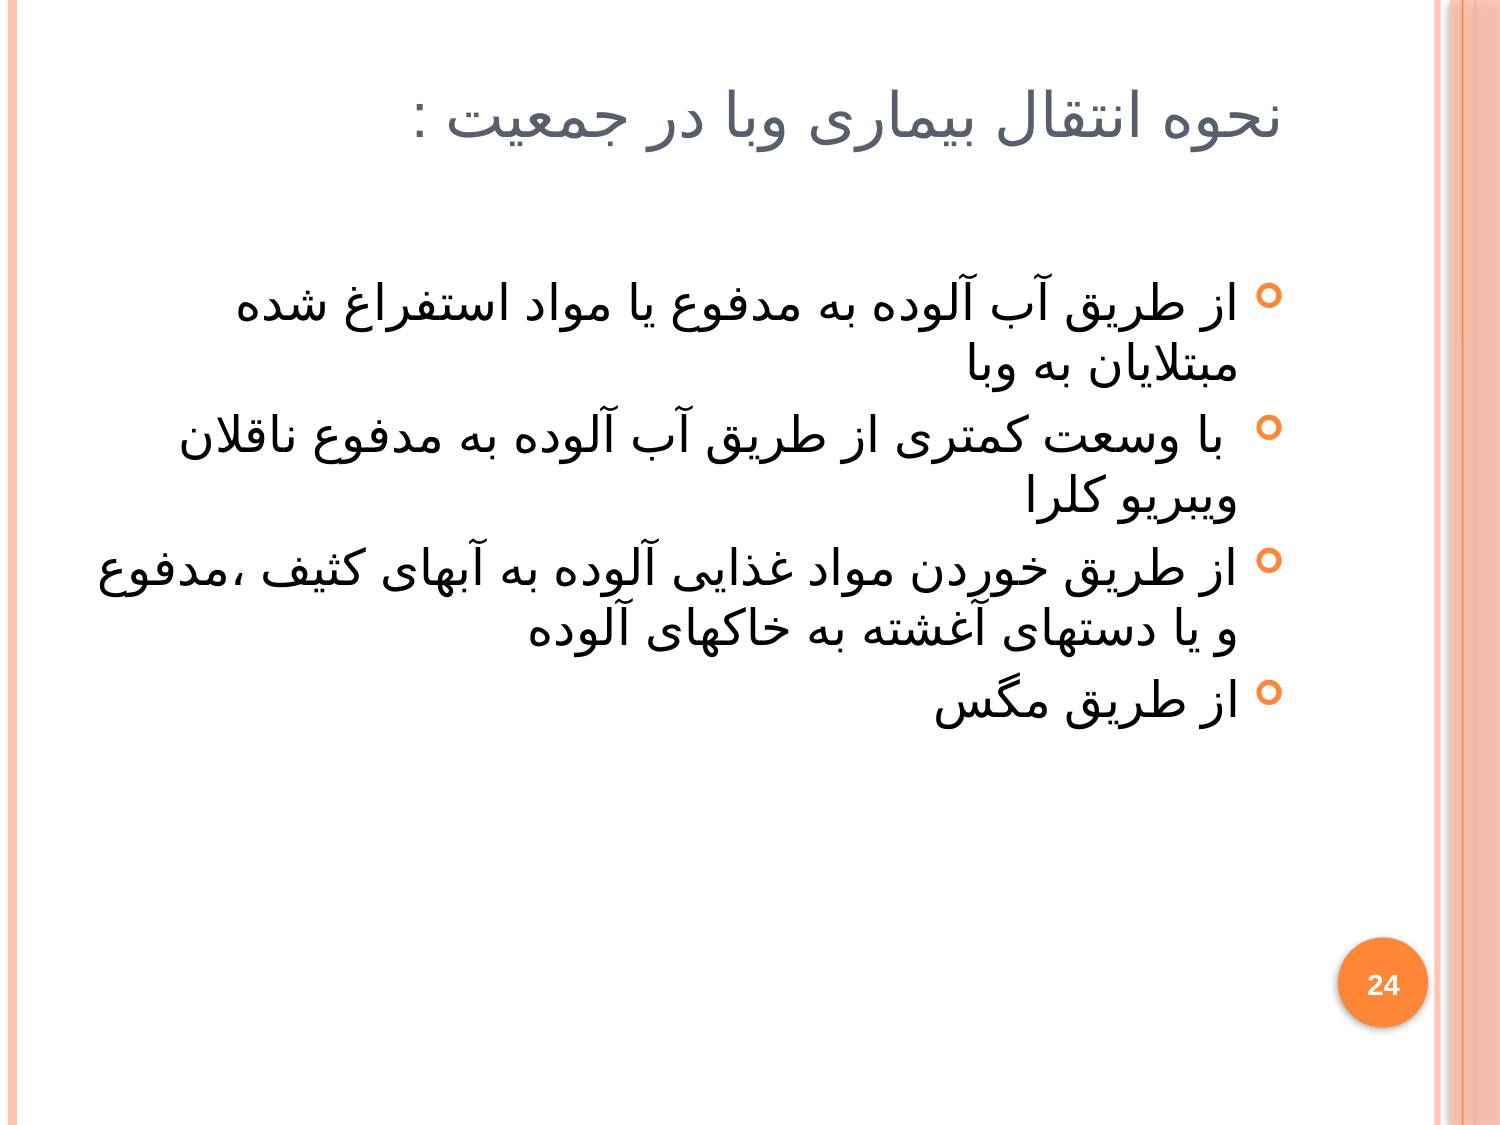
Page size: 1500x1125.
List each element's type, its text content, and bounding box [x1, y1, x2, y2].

title نحوه انتقال بیماری وبا در جمعیت : [75, 45, 1300, 233]
list از طریق آب آلوده به مدفوع یا مواد استفراغ شده مبتلایان به وبا با وسعت کمتری از طریق آب آلوده به مدفوع ناقلان ویبریو کلرا از طریق خوردن مواد غذایی آلوده به آبهای کثیف ،مدفوع و یا دستهای آغشته به خاکهای آلوده از طریق مگس [75, 262, 1300, 1062]
slide_number 24 [1333, 940, 1434, 1026]
